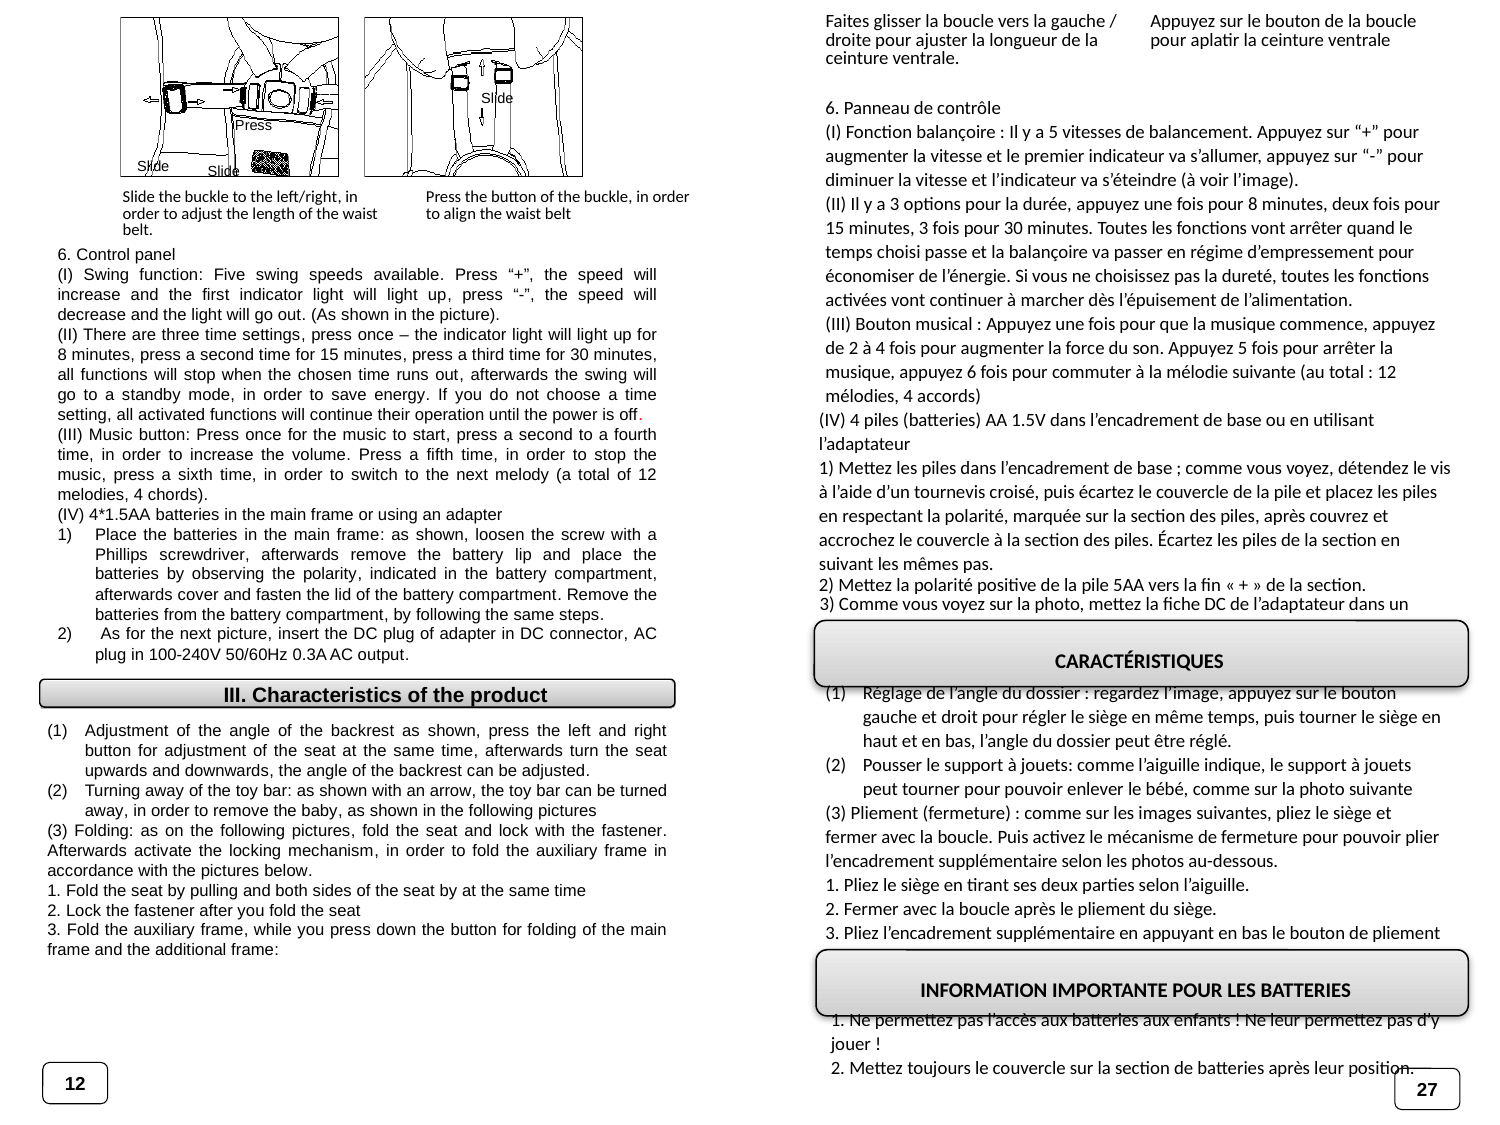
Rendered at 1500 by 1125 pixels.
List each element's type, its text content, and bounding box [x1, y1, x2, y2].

picture [114, 12, 600, 190]
text_box 6. Control panel (I) Swing function: Five swing speeds available. Press “+”, the speed will increase and the first indicator light will light up, press “-”, the speed will decrease and the light will go out. (As shown in the picture). (II) There are three time settings, press once – the indicator light will light up for 8 minutes, press a second time for 15 minutes, press a third time for 30 minutes, all functions will stop when the chosen time runs out, afterwards the swing will go to a standby mode, in order to save energy. If you do not choose a time setting, all activated functions will continue their operation until the power is off. (III) Music button: Press once for the music to start, press a second to a fourth time, in order to increase the volume. Press a fifth time, in order to stop the music, press a sixth time, in order to switch to the next melody (a total of 12 melodies, 4 chords). (IV) 4*1.5АА batteries in the main frame or using an adapter Place the batteries in the main frame: as shown, loosen the screw with a Phillips screwdriver, afterwards remove the battery lip and place the batteries by observing the polarity, indicated in the battery compartment, afterwards cover and fasten the lid of the battery compartment. Remove the batteries from the battery compartment, by following the same steps. As for the next picture, insert the DC plug of adapter in DC connector, AC plug in 100-240V 50/60Hz 0.3A AC output. [42, 236, 672, 679]
table_header Appuyez sur le bouton de la boucle pour aplatir la ceinture ventrale [1135, 6, 1460, 88]
text_box 1. Ne permettez pas l’accès aux batteries aux enfants ! Ne leur permettez pas d’y jouer ! 2. Mettez toujours le couvercle sur la section de batteries après leur position. [816, 998, 1490, 1086]
text_box 6. Panneau de contrôle (I) Fonction balançoire : Il y a 5 vitesses de balancement. Appuyez sur “+” pour augmenter la vitesse et le premier indicateur va s’allumer, appuyez sur “-” pour diminuer la vitesse et l’indicateur va s’éteindre (à voir l’image). (II) Il y a 3 options pour la durée, appuyez une fois pour 8 minutes, deux fois pour 15 minutes, 3 fois pour 30 minutes. Toutes les fonctions vont arrêter quand le temps choisi passe et la balançoire va passer en régime d’empressement pour économiser de l’énergie. Si vous ne choisissez pas la dureté, toutes les fonctions activées vont continuer à marcher dès l’épuisement de l’alimentation. (III) Bouton musical : Appuyez une fois pour que la musique commence, appuyez de 2 à 4 fois pour augmenter la force du son. Appuyez 5 fois pour arrêter la musique, appuyez 6 fois pour commuter à la mélodie suivante (au total : 12 mélodies, 4 accords) [810, 86, 1473, 414]
text_box Adjustment of the angle of the backrest as shown, press the left and right button for adjustment of the seat at the same time, afterwards turn the seat upwards and downwards, the angle of the backrest can be adjusted. Turning away of the toy bar: as shown with an arrow, the toy bar can be turned away, in order to remove the baby, as shown in the following pictures (3) Folding: as on the following pictures, fold the seat and lock with the fastener. Afterwards activate the locking mechanism, in order to fold the auxiliary frame in accordance with the pictures below. 1. Fold the seat by pulling and both sides of the seat by at the same time 2. Lock the fastener after you fold the seat 3. Fold the auxiliary frame, while you press down the button for folding of the main frame and the additional frame: [32, 712, 683, 987]
table_header Faites glisser la boucle vers la gauche / droite pour ajuster la longueur de la ceinture ventrale. [811, 6, 1135, 88]
text_box III. Characteristics of the product [208, 674, 563, 679]
text_box 3) Comme vous voyez sur la photo, mettez la fiche DC de l’adaptateur dans un connecteur DC, la fiche AC dans une issue AC. [804, 583, 1459, 646]
text_box 12 [42, 1062, 108, 1104]
table_header Press the button of the buckle, in order to align the waist belt [411, 182, 714, 248]
text_box Réglage de l’angle du dossier : regardez l’image, appuyez sur le bouton gauche et droit pour régler le siège en même temps, puis tourner le siège en haut et en bas, l’angle du dossier peut être réglé. Pousser le support à jouets: comme l’aiguille indique, le support à jouets peut tourner pour pouvoir enlever le bébé, comme sur la photo suivante (3) Pliement (fermeture) : comme sur les images suivantes, pliez le siège et fermer avec la boucle. Puis activez le mécanisme de fermeture pour pouvoir plier l’encadrement supplémentaire selon les photos au-dessous. 1. Pliez le siège en tirant ses deux parties selon l’aiguille. 2. Fermer avec la boucle après le pliement du siège. 3. Pliez l’encadrement supplémentaire en appuyant en bas le bouton de pliement de l’encadrement de base.: [810, 671, 1460, 961]
text_box [39, 679, 675, 708]
table_header Slide the buckle to the left/right, in order to adjust the length of the waist belt. [108, 182, 411, 236]
text_box INFORMATION IMPORTANTE POUR LES BATTERIES [815, 948, 1470, 1009]
text_box (IV) 4 piles (batteries) AA 1.5V dans l’encadrement de base ou en utilisant l’adaptateur 1) Mettez les piles dans l’encadrement de base ; comme vous voyez, détendez le vis à l’aide d’un tournevis croisé, puis écartez le couvercle de la pile et placez les piles en respectant la polarité, marquée sur la section des piles, après couvrez et accrochez le couvercle à la section des piles. Écartez les piles de la section en suivant les mêmes pas. [804, 398, 1467, 582]
text_box CARACTÉRISTIQUES [813, 619, 1470, 688]
text_box 2) Mettez la polarité positive de la pile 5AA vers la fin « + » de la section. [804, 563, 1459, 583]
text_box III. Characteristics of the product [208, 708, 563, 714]
text_box 27 [1394, 1086, 1460, 1110]
